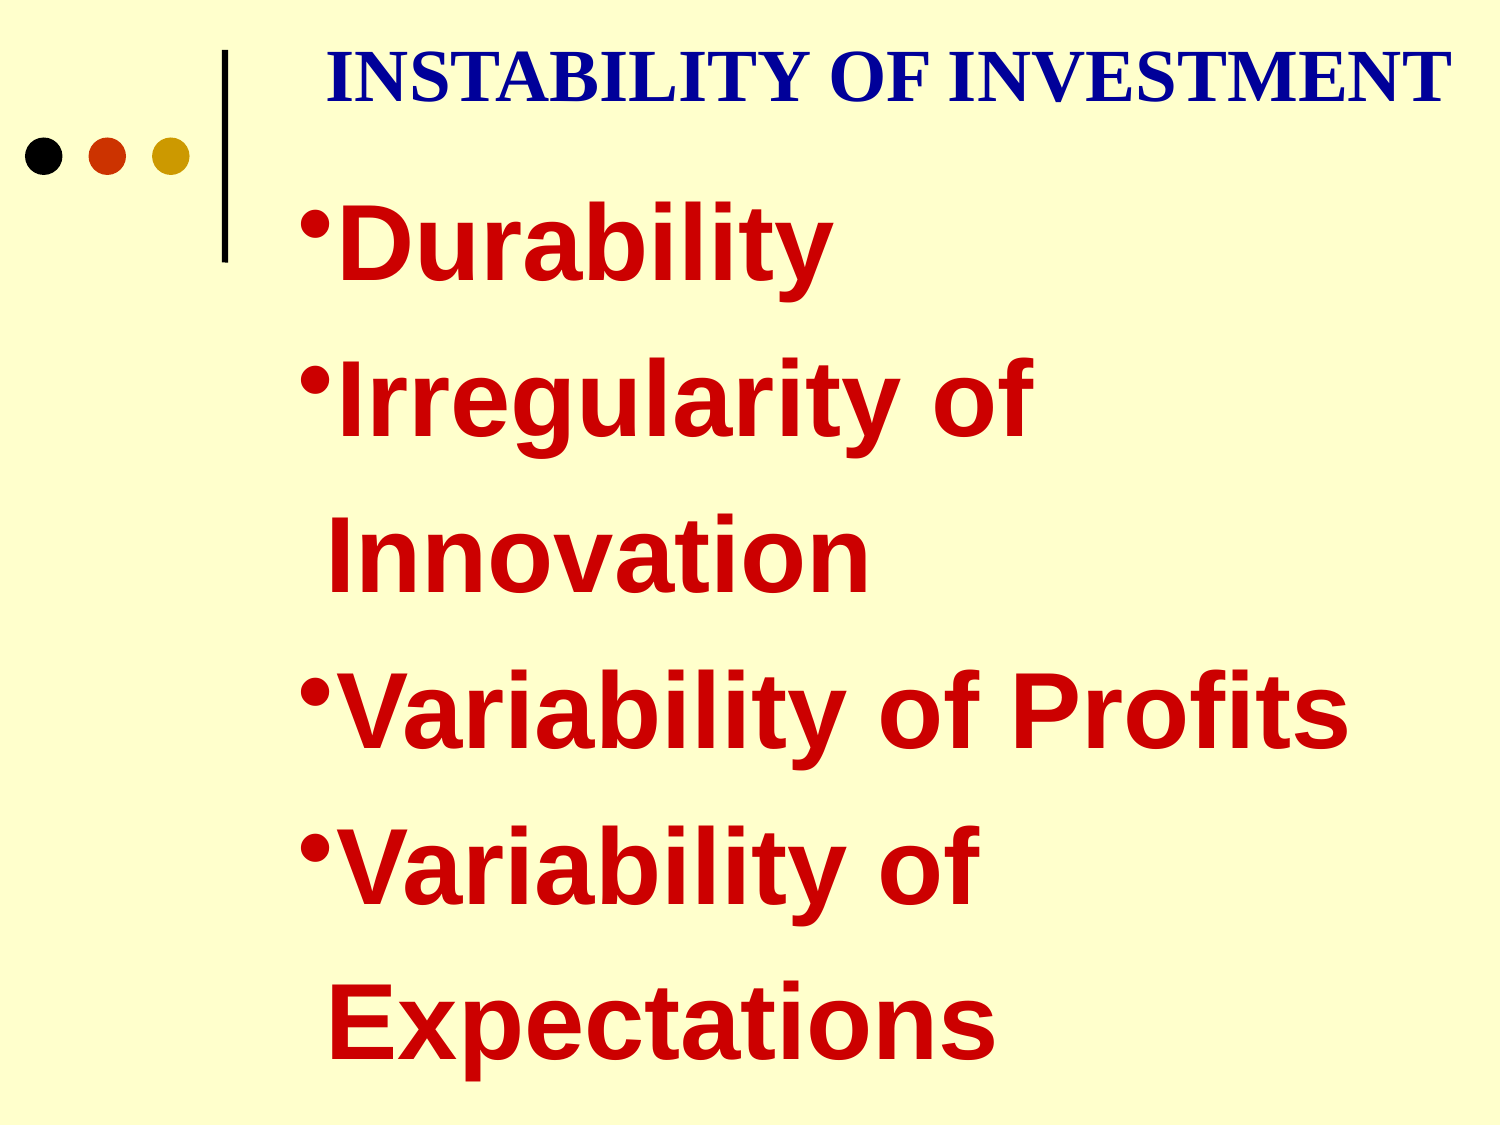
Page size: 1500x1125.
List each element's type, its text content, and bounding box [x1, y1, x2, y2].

text_box Durability Irregularity of Innovation Variability of Profits Variability of Expectations [282, 139, 1451, 1089]
text_box INSTABILITY OF INVESTMENT [310, 19, 1468, 125]
